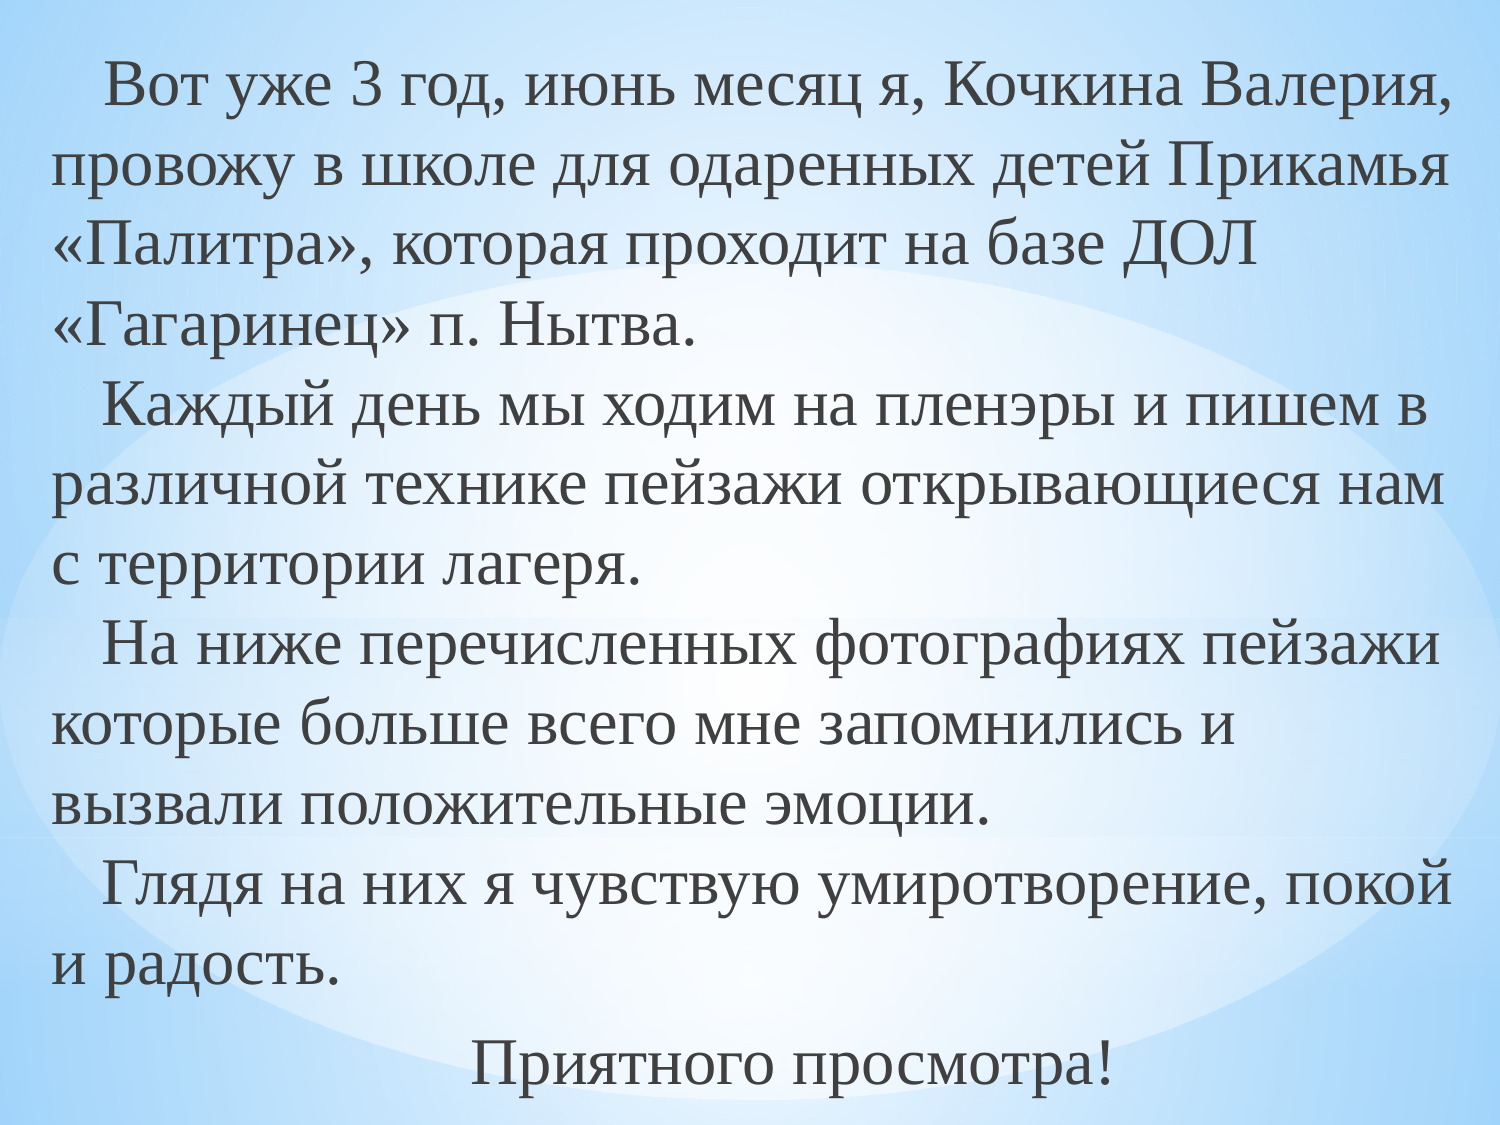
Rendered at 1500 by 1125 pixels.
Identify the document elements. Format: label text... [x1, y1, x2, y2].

list Вот уже 3 год, июнь месяц я, Кочкина Валерия, провожу в школе для одаренных детей Прикамья «Палитра», которая проходит на базе ДОЛ «Гагаринец» п. Нытва. Каждый день мы ходим на пленэры и пишем в различной технике пейзажи открывающиеся нам с территории лагеря. На ниже перечисленных фотографиях пейзажи которые больше всего мне запомнились и вызвали положительные эмоции. Глядя на них я чувствую умиротворение, покой и радость. Приятного просмотра! [29, 30, 1500, 1035]
